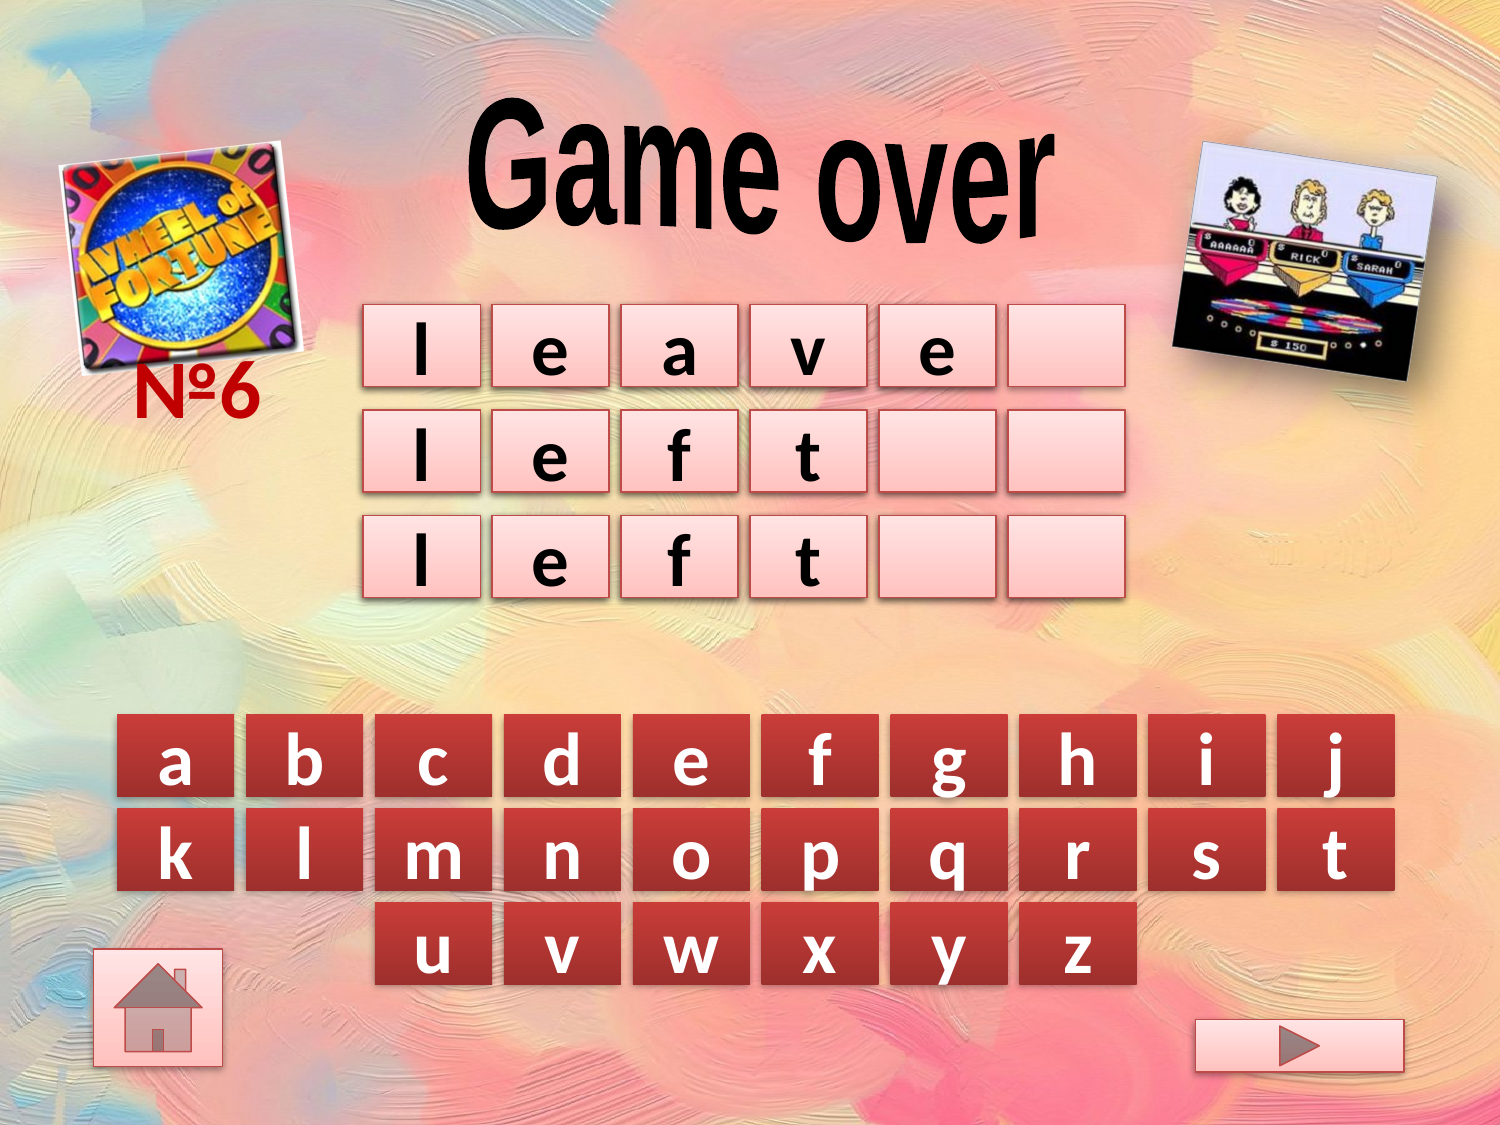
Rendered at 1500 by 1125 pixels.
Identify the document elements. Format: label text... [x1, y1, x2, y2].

text_box n [503, 808, 621, 891]
text_box f [761, 714, 879, 797]
text_box d [503, 714, 621, 797]
text_box t [1277, 808, 1395, 891]
text_box f [620, 515, 739, 598]
text_box v [503, 902, 621, 985]
text_box t [749, 409, 868, 493]
text_box r [1019, 808, 1137, 891]
text_box [93, 948, 223, 1067]
text_box l [246, 808, 364, 891]
text_box t [749, 515, 868, 598]
text_box a [117, 714, 235, 797]
text_box w [632, 902, 750, 985]
text_box s [1148, 808, 1266, 891]
text_box h [1019, 714, 1137, 797]
text_box q [890, 808, 1008, 891]
text_box g [890, 714, 1008, 797]
text_box u [374, 902, 493, 985]
text_box b [246, 714, 364, 797]
text_box [1007, 515, 1126, 598]
text_box e [632, 714, 750, 797]
text_box c [374, 714, 493, 797]
text_box [878, 409, 997, 493]
text_box e [491, 304, 610, 387]
text_box e [878, 304, 997, 387]
text_box e [491, 409, 610, 493]
text_box l [362, 515, 481, 598]
text_box e [491, 515, 610, 598]
text_box v [749, 304, 868, 387]
text_box [878, 515, 997, 598]
text_box i [1148, 714, 1266, 797]
text_box p [761, 808, 879, 891]
text_box k [117, 808, 235, 891]
text_box l [362, 409, 481, 493]
text_box z [1019, 902, 1137, 985]
text_box o [632, 808, 750, 891]
text_box a [620, 304, 739, 387]
picture [0, 0, 1500, 1125]
text_box [1195, 1019, 1405, 1073]
text_box №6 [118, 372, 278, 443]
text_box m [374, 808, 493, 891]
text_box y [890, 902, 1008, 985]
text_box f [620, 409, 739, 493]
text_box x [761, 902, 879, 985]
text_box l [362, 304, 481, 387]
text_box [1007, 304, 1126, 387]
text_box [1007, 409, 1126, 493]
text_box j [1277, 714, 1395, 797]
